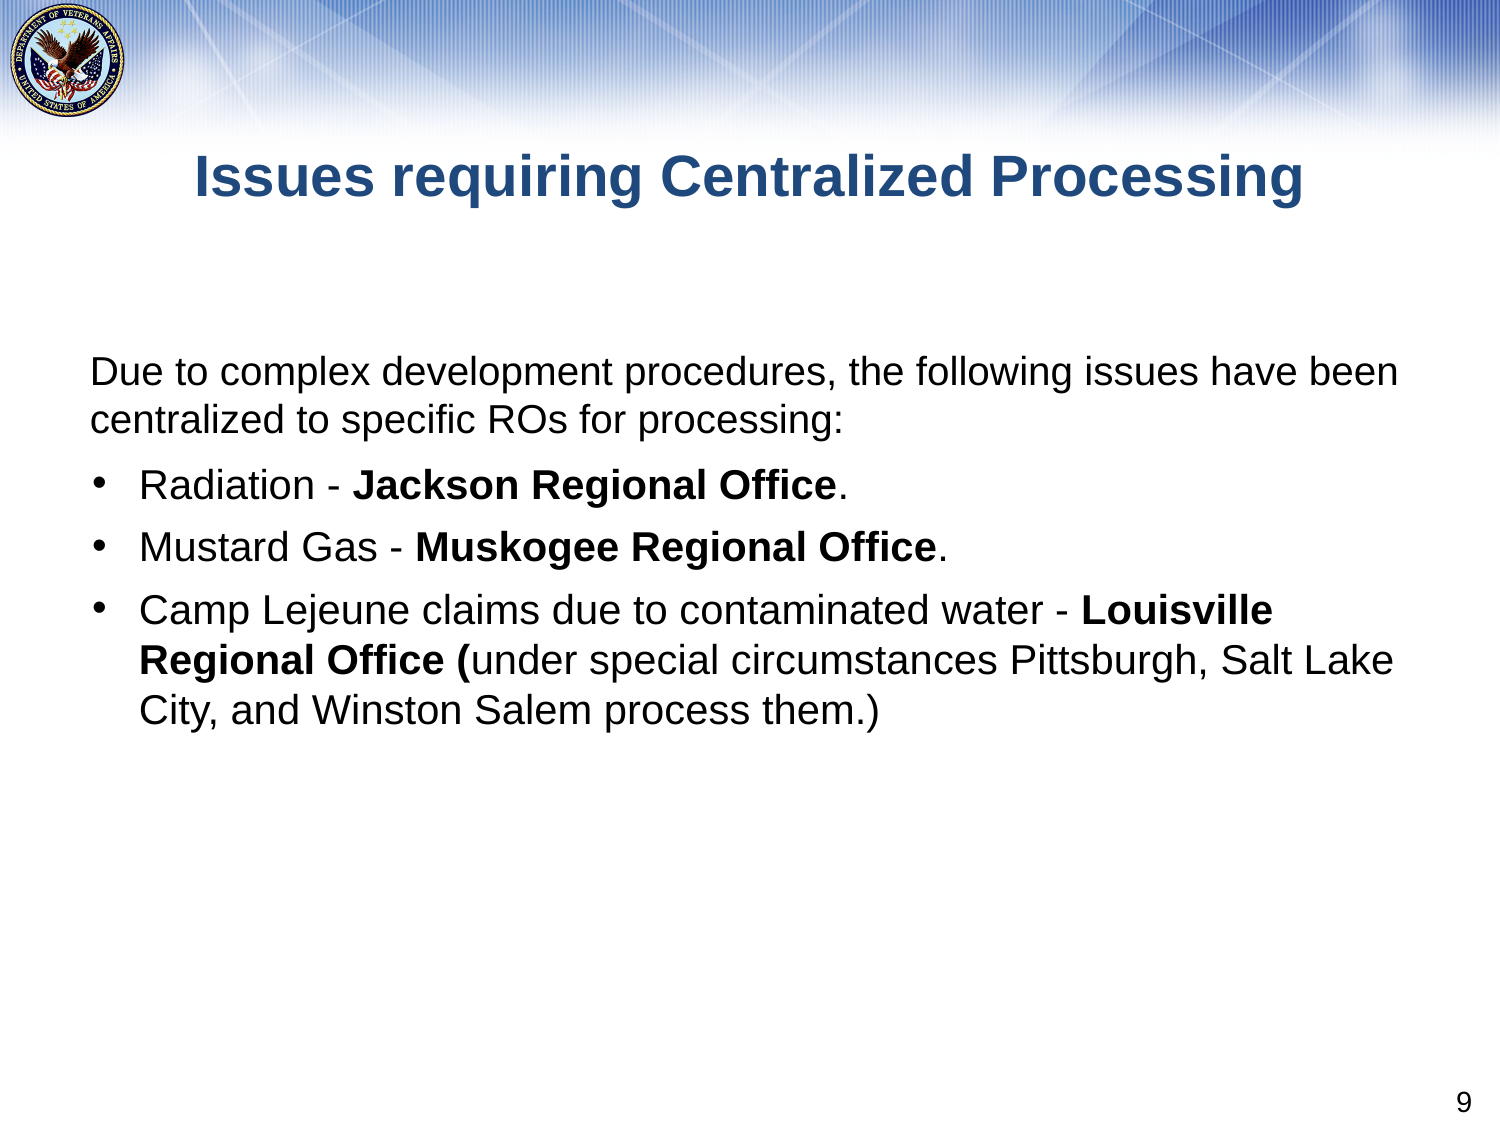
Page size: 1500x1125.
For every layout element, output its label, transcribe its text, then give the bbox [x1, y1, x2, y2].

picture [0, 309, 1500, 1062]
text_box Radiation - Jackson Regional Office. Mustard Gas - Muskogee Regional Office. Camp Lejeune claims due to contaminated water - Louisville Regional Office (under special circumstances Pittsburgh, Salt Lake City, and Winston Salem process them.) [77, 450, 1428, 740]
list Due to complex development procedures, the following issues have been centralized to specific ROs for processing: [75, 337, 1425, 450]
picture [0, 0, 1500, 130]
slide_number 9 [1136, 1083, 1487, 1125]
title Issues requiring Centralized Processing [0, 130, 1500, 309]
